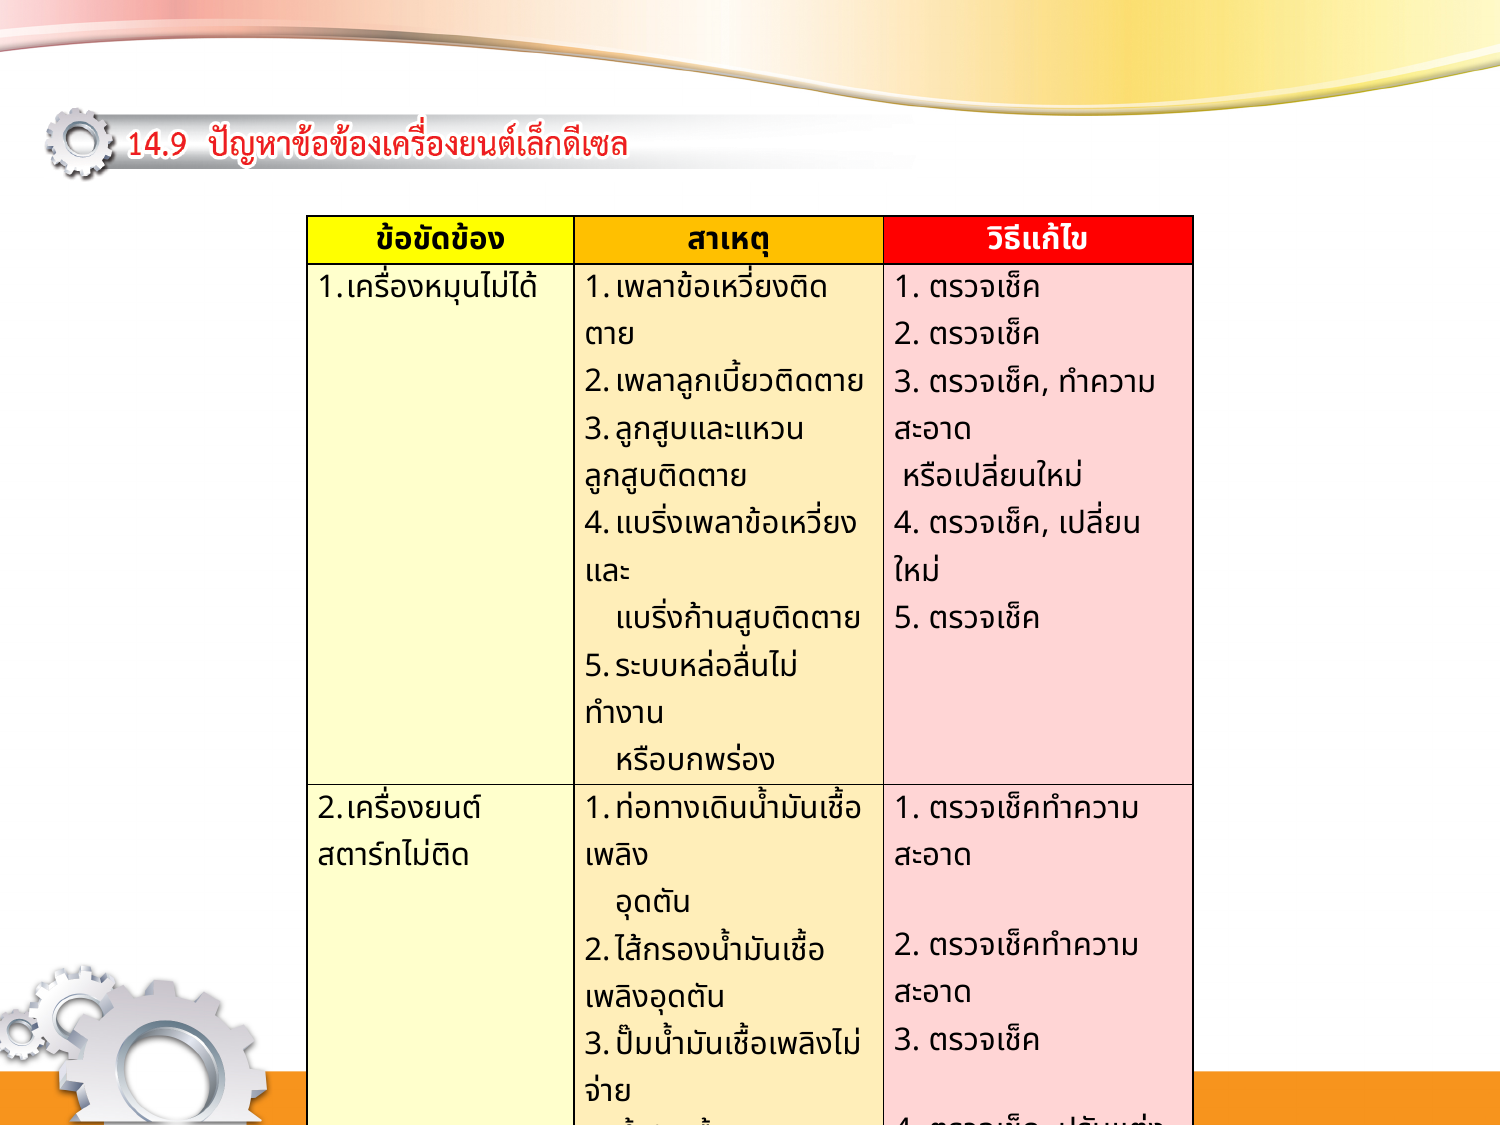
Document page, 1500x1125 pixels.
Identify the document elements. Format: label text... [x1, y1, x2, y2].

table_cell 1. เพลาข้อเหวี่ยงติดตาย 2. เพลาลูกเบี้ยวติดตาย 3. ลูกสูบและแหวนลูกสูบติดตาย 4. แบริ่งเพลาข้อเหวี่ยงและ แบริ่งก้านสูบติดตาย 5. ระบบหล่อลื่นไม่ทำงาน หรือบกพร่อง [575, 265, 883, 784]
table_header สาเหตุ [575, 217, 883, 263]
table_header วิธีแก้ไข [884, 217, 1192, 263]
table_cell 1. ตรวจเช็คทำความสะอาด 2. ตรวจเช็คทำความสะอาด 3. ตรวจเช็ค 4. ตรวจเช็ค, ปรับแต่งหัวฉีดใหม่ 5. ตรวจเช็ค, บดวาล์วใหม่ 6. ยกเครื่องใหม่ [884, 785, 1192, 1125]
table_cell 1. เครื่องหมุนไม่ได้ [308, 265, 573, 784]
picture [0, 0, 1500, 1125]
table_cell 1. ตรวจเช็ค 2. ตรวจเช็ค 3. ตรวจเช็ค, ทำความสะอาด หรือเปลี่ยนใหม่ 4. ตรวจเช็ค, เปลี่ยนใหม่ 5. ตรวจเช็ค [884, 265, 1192, 784]
table_header ข้อขัดข้อง [308, 217, 573, 263]
table_cell 1. ท่อทางเดินน้ำมันเชื้อเพลิง อุดตัน 2. ไส้กรองน้ำมันเชื้อเพลิงอุดตัน 3. ปั๊มน้ำมันเชื้อเพลิงไม่จ่าย น้ำมันเชื้อเพลิง 4. หัวฉีดไม่ฉีดน้ำมันหรือหัวฉีด ฉีดน้ำมันไม่เป็นฝอยละออง แรงดันหัวฉีดไม่ได้ค่ามาตรฐาน 5. วาล์วไอดีและวาล์วไอเสียรั่ว 6. กำลังอัดเครื่องยนต์หลวม มากเกินไป [575, 785, 883, 1125]
table_cell 2. เครื่องยนต์สตาร์ทไม่ติด [308, 785, 573, 1125]
